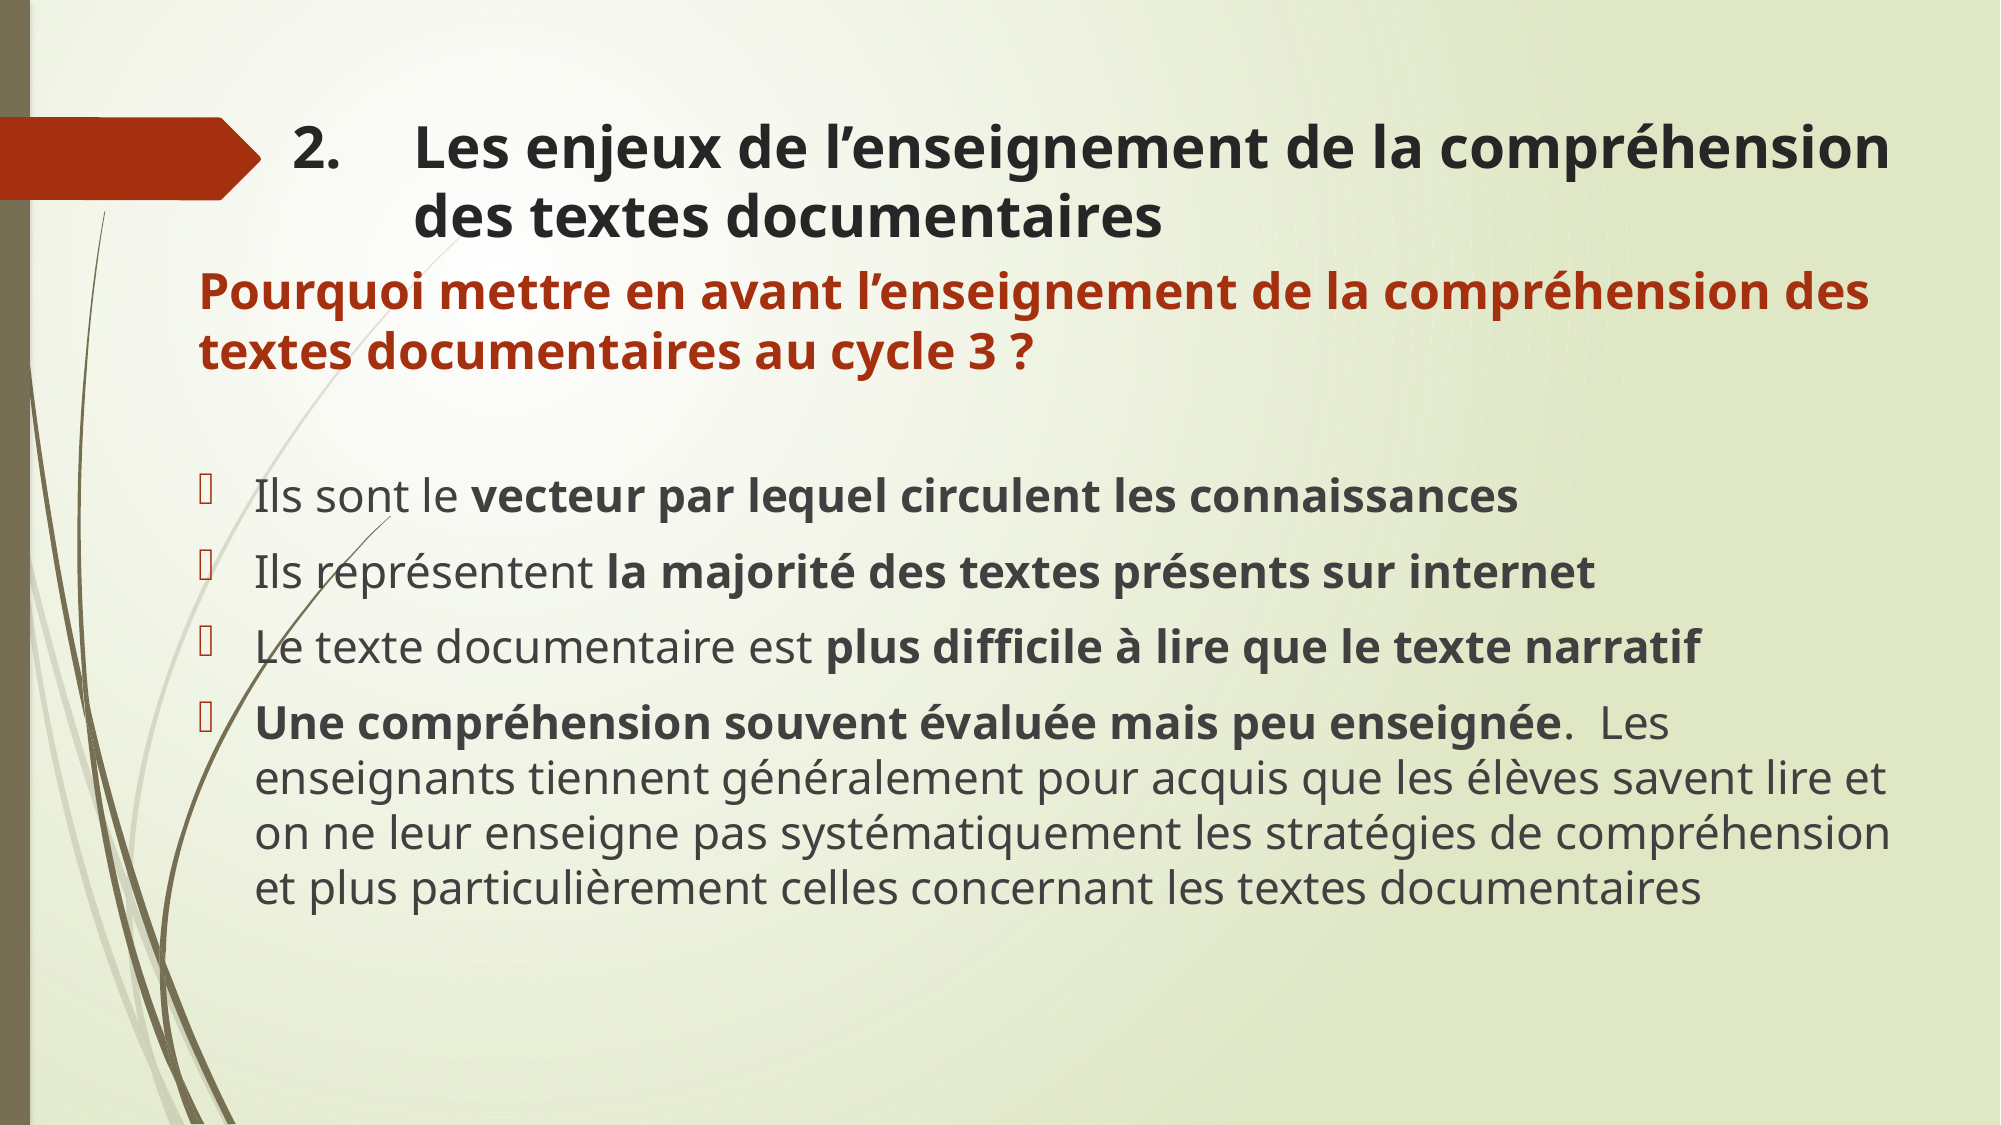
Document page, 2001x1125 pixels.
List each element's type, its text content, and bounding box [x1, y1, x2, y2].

list Pourquoi mettre en avant l’enseignement de la compréhension des textes documentaires au cycle 3 ? Ils sont le vecteur par lequel circulent les connaissances Ils représentent la majorité des textes présents sur internet Le texte documentaire est plus difficile à lire que le texte narratif Une compréhension souvent évaluée mais peu enseignée. Les enseignants tiennent généralement pour acquis que les élèves savent lire et on ne leur enseigne pas systématiquement les stratégies de compréhension et plus particulièrement celles concernant les textes documentaires [183, 252, 1948, 1091]
title Les enjeux de l’enseignement de la compréhension des textes documentaires [277, 102, 1948, 252]
